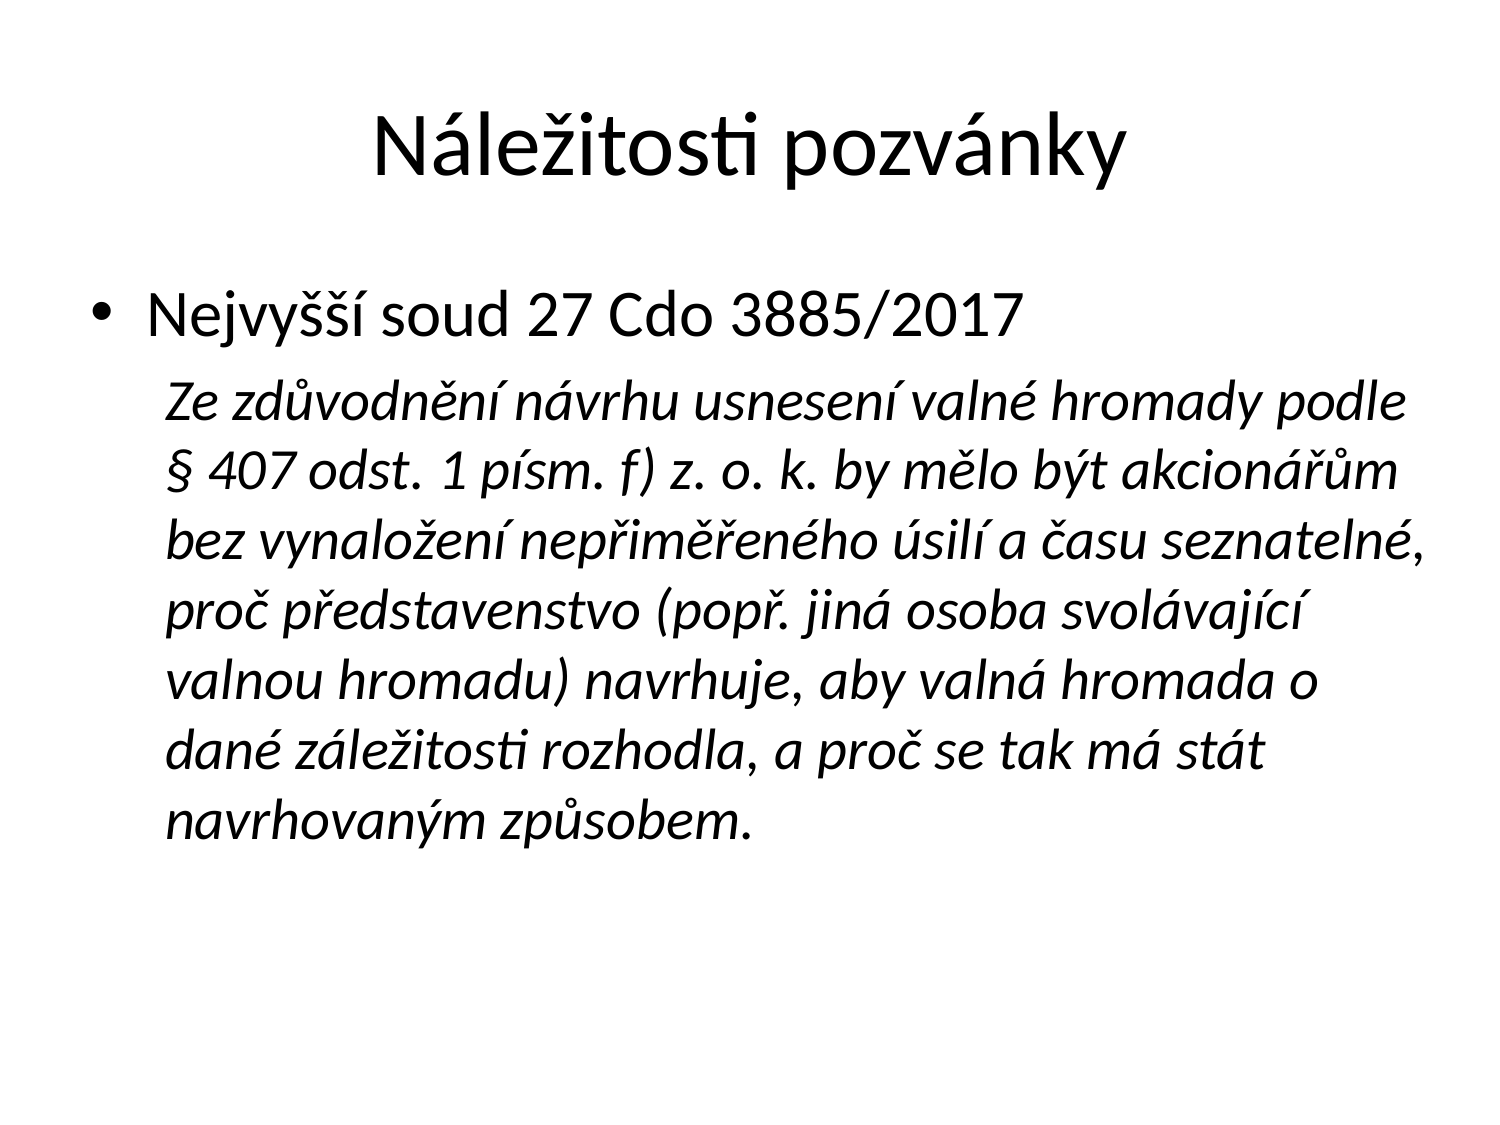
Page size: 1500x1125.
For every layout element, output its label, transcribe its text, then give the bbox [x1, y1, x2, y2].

title Náležitosti pozvánky [75, 45, 1425, 233]
list Nejvyšší soud 27 Cdo 3885/2017 Ze zdůvodnění návrhu usnesení valné hromady podle § 407 odst. 1 písm. f) z. o. k. by mělo být akcionářům bez vynaložení nepřiměřeného úsilí a času seznatelné, proč představenstvo (popř. jiná osoba svolávající valnou hromadu) navrhuje, aby valná hromada o dané záležitosti rozhodla, a proč se tak má stát navrhovaným způsobem. [75, 262, 1459, 1071]
